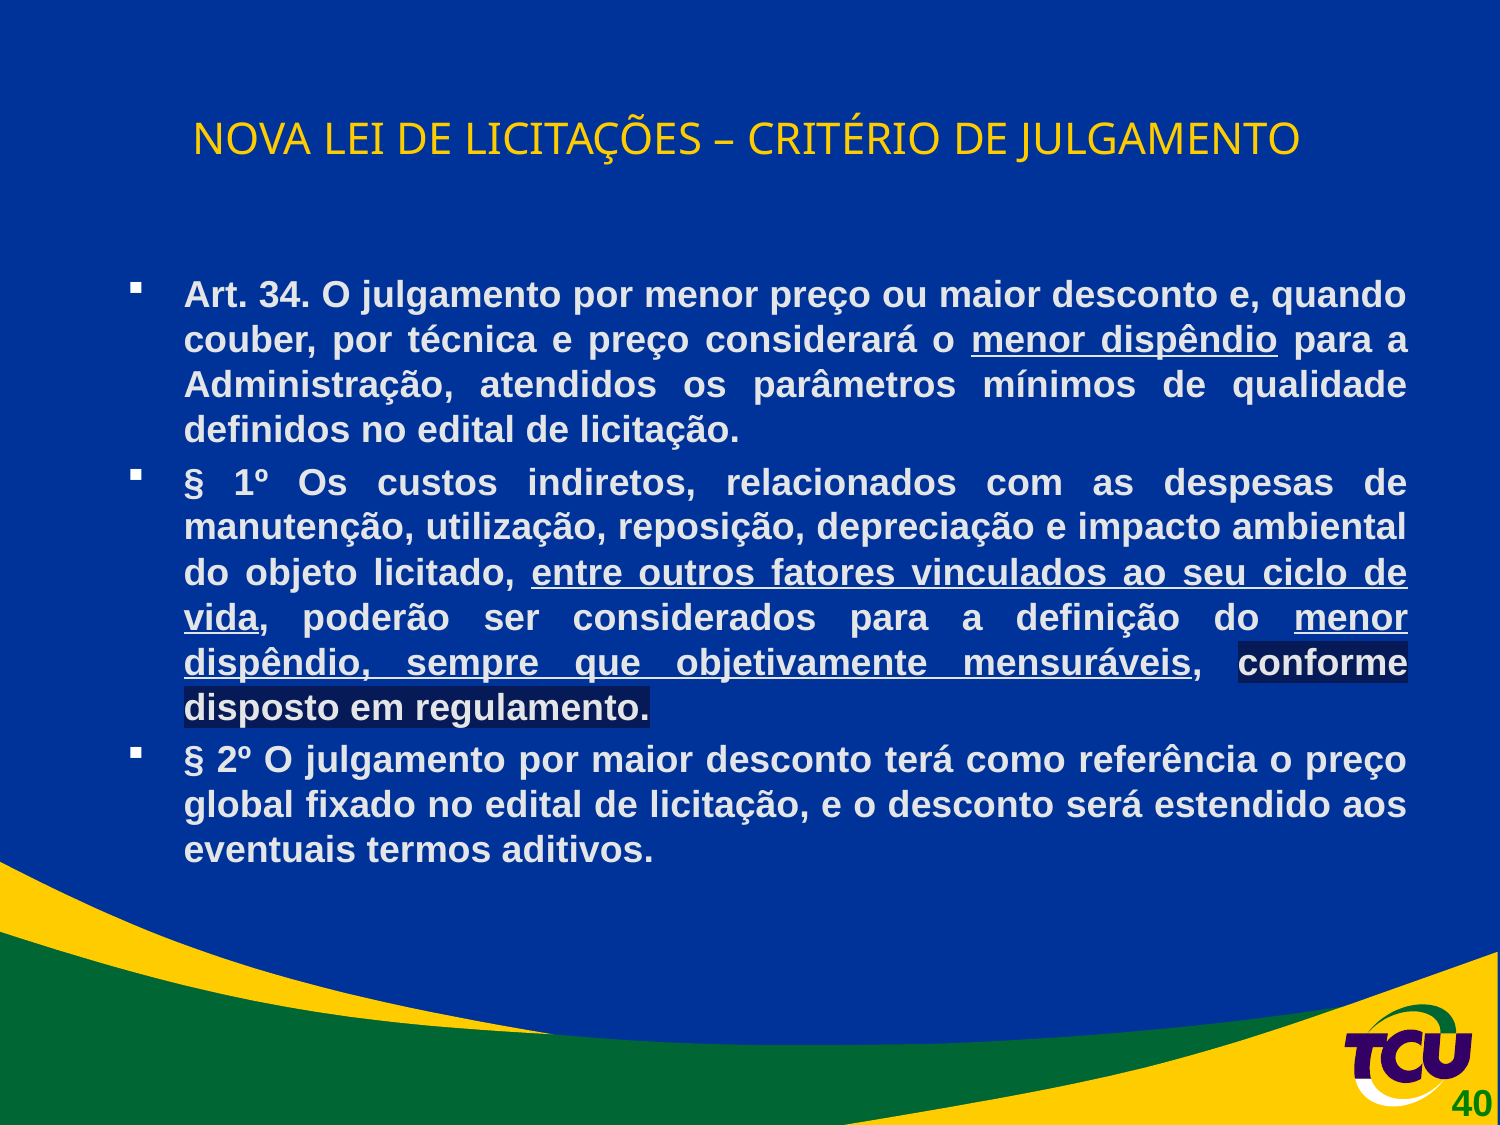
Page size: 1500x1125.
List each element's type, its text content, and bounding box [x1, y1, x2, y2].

title NOVA LEI DE LICITAÇÕES – CRITÉRIO DE JULGAMENTO [53, 78, 1442, 197]
list Art. 34. O julgamento por menor preço ou maior desconto e, quando couber, por técnica e preço considerará o menor dispêndio para a Administração, atendidos os parâmetros mínimos de qualidade definidos no edital de licitação. § 1º Os custos indiretos, relacionados com as despesas de manutenção, utilização, reposição, depreciação e impacto ambiental do objeto licitado, entre outros fatores vinculados ao seu ciclo de vida, poderão ser considerados para a definição do menor dispêndio, sempre que objetivamente mensuráveis, conforme disposto em regulamento. § 2º O julgamento por maior desconto terá como referência o preço global fixado no edital de licitação, e o desconto será estendido aos eventuais termos aditivos. [112, 262, 1424, 847]
slide_number 40 [1387, 1078, 1494, 1125]
